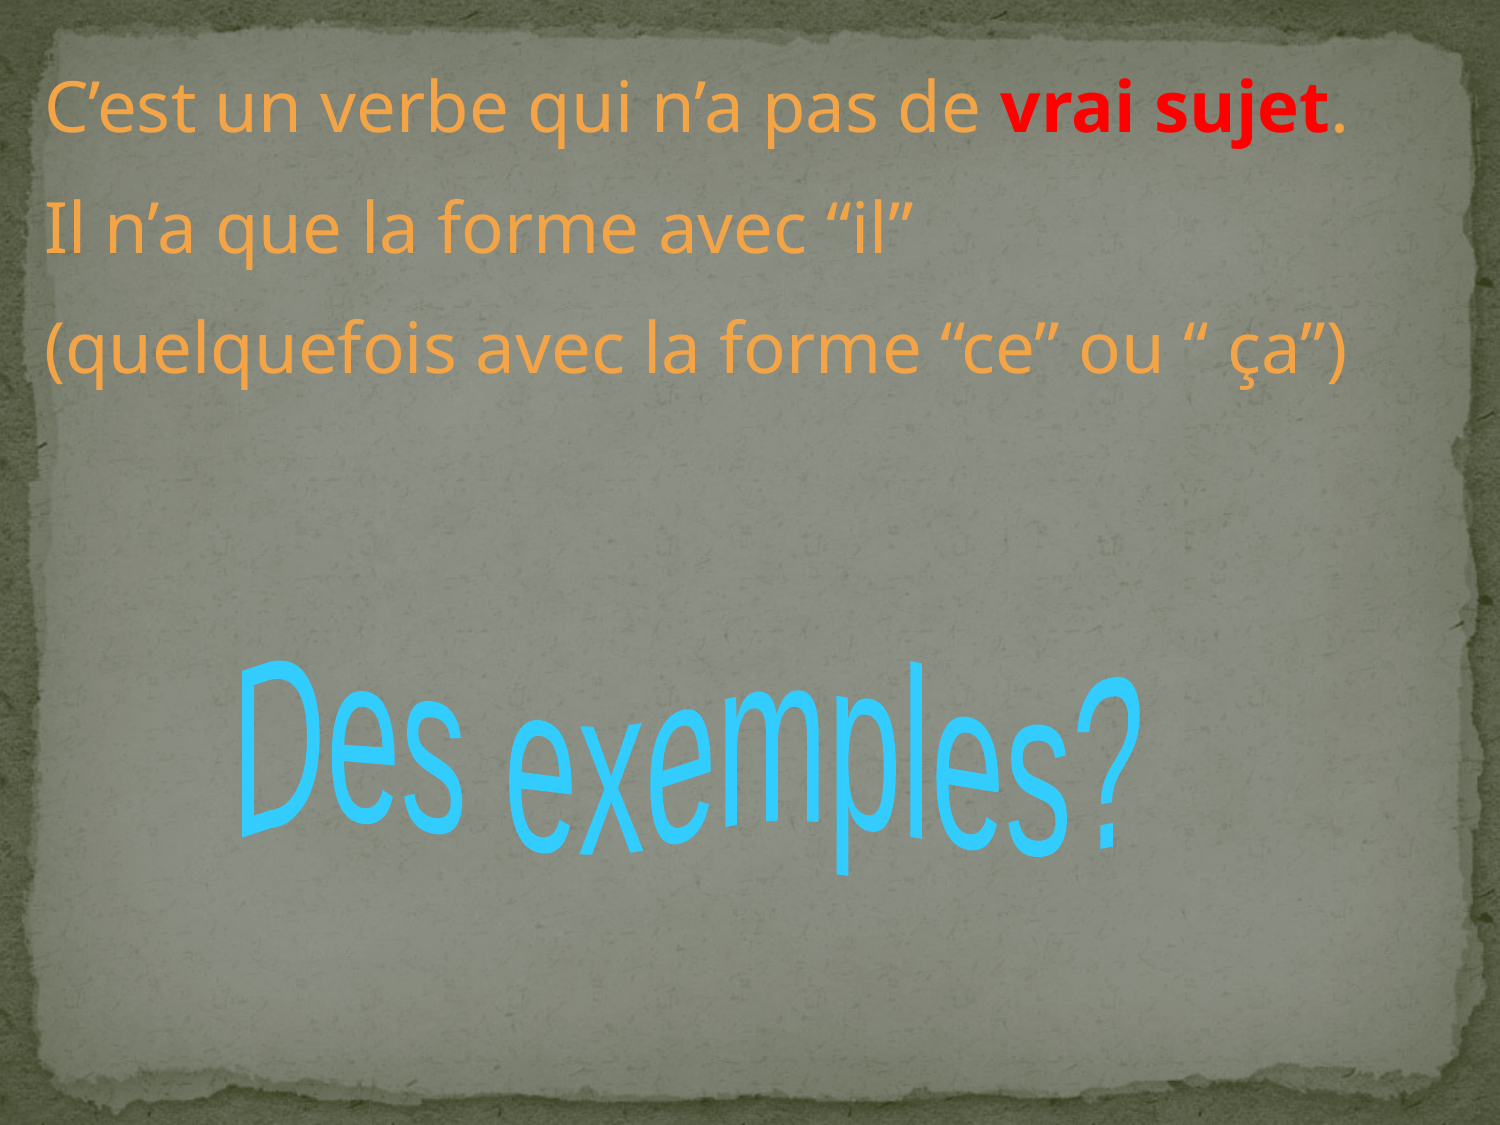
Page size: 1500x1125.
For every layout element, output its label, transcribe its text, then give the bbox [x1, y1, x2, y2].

text_box C’est un verbe qui n’a pas de vrai sujet. Il n’a que la forme avec “il” (quelquefois avec la forme “ce” ou “ ça”) [29, 54, 1406, 395]
